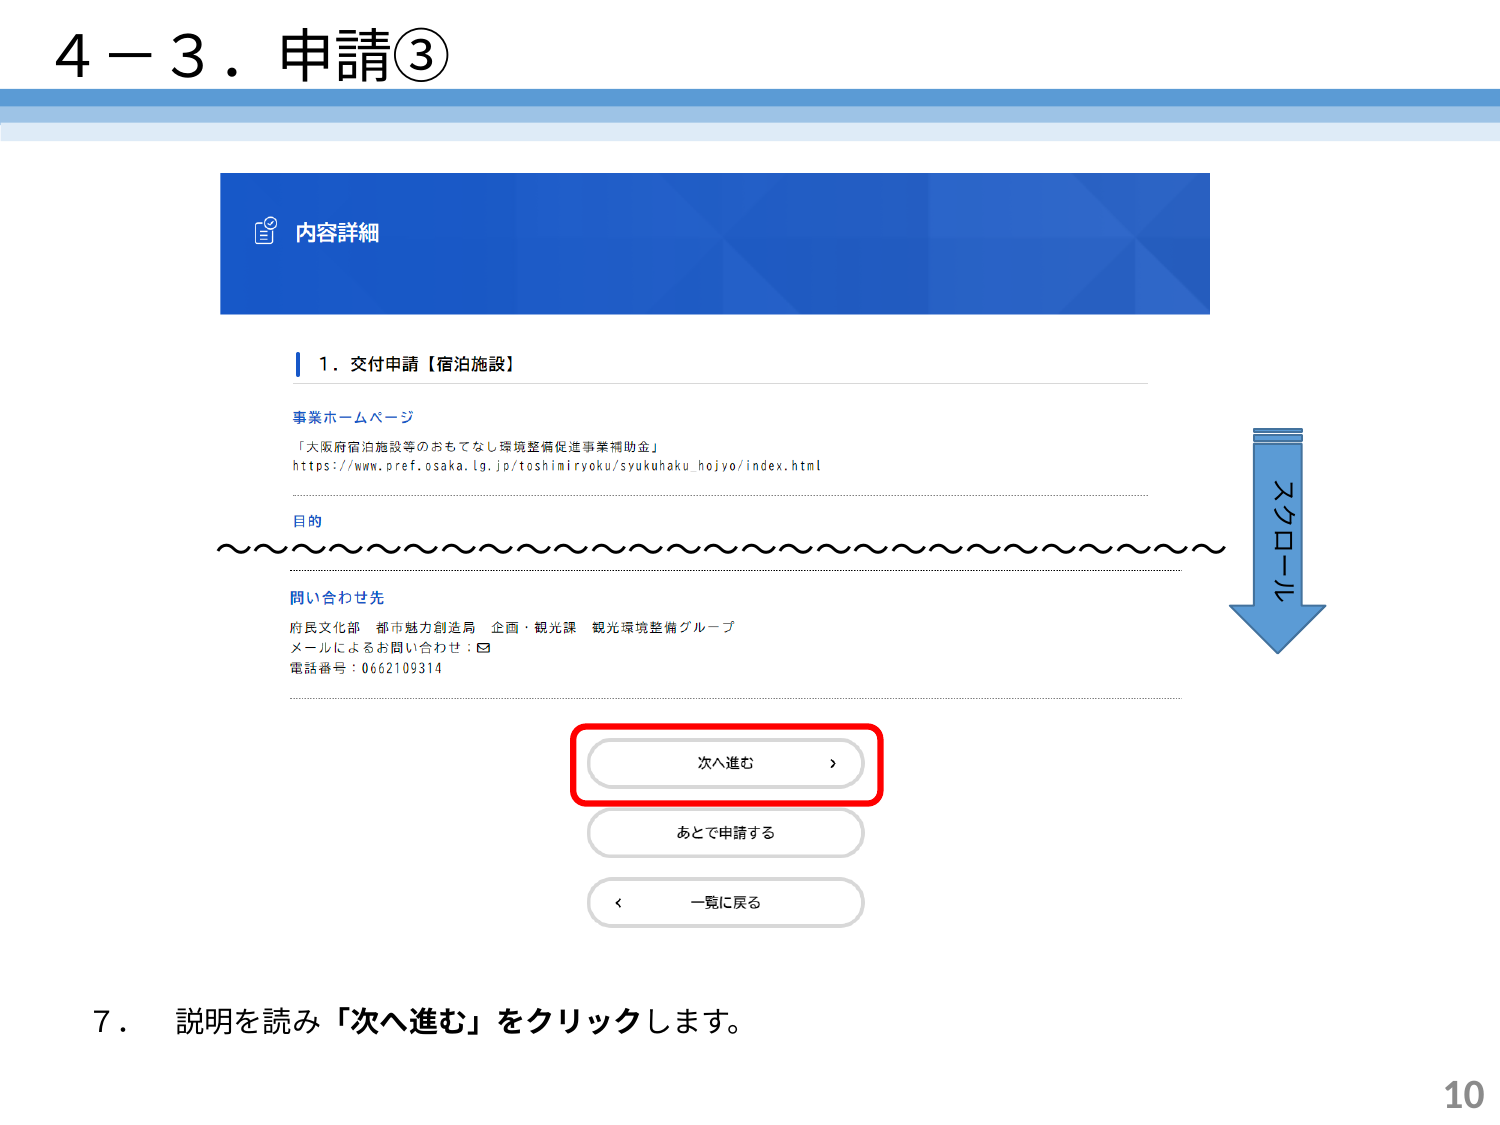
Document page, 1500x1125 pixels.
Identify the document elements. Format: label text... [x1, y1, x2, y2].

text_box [1229, 428, 1326, 654]
text_box ～～～～～～～～～～～～～～～～～～～～～～～～～～～ [200, 518, 1229, 579]
picture [272, 551, 1182, 948]
text_box ７． 説明を読み「次へ進む」をクリックします。 [72, 995, 1473, 1046]
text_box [0, 88, 1500, 142]
text_box ４－３．申請③ [28, 11, 1443, 88]
picture [220, 173, 1210, 533]
slide_number 10 [1162, 1062, 1500, 1122]
